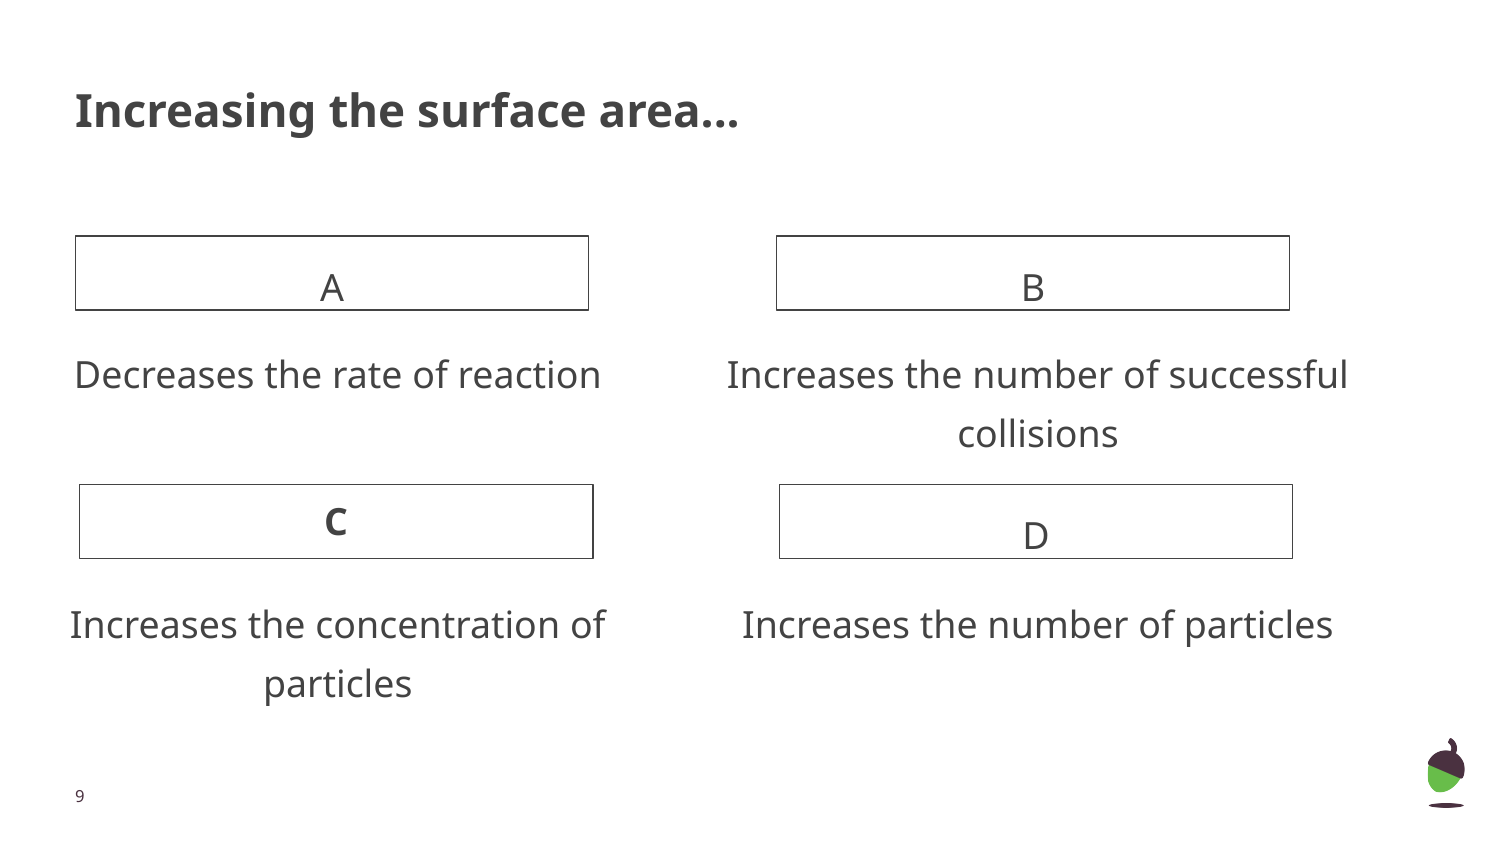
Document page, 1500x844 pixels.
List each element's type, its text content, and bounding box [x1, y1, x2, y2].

list Increases the concentration of particles [14, 587, 663, 692]
list Increases the number of successful collisions [714, 337, 1363, 442]
title Increasing the surface area... [75, 72, 1342, 207]
list Decreases the rate of reaction [14, 337, 663, 442]
subtitle A [75, 235, 589, 311]
picture [1427, 738, 1465, 808]
list C [79, 484, 593, 559]
subtitle B [776, 235, 1290, 311]
subtitle D [779, 484, 1293, 559]
list Increases the number of particles [714, 587, 1363, 692]
slide_number ‹#› [75, 786, 194, 816]
